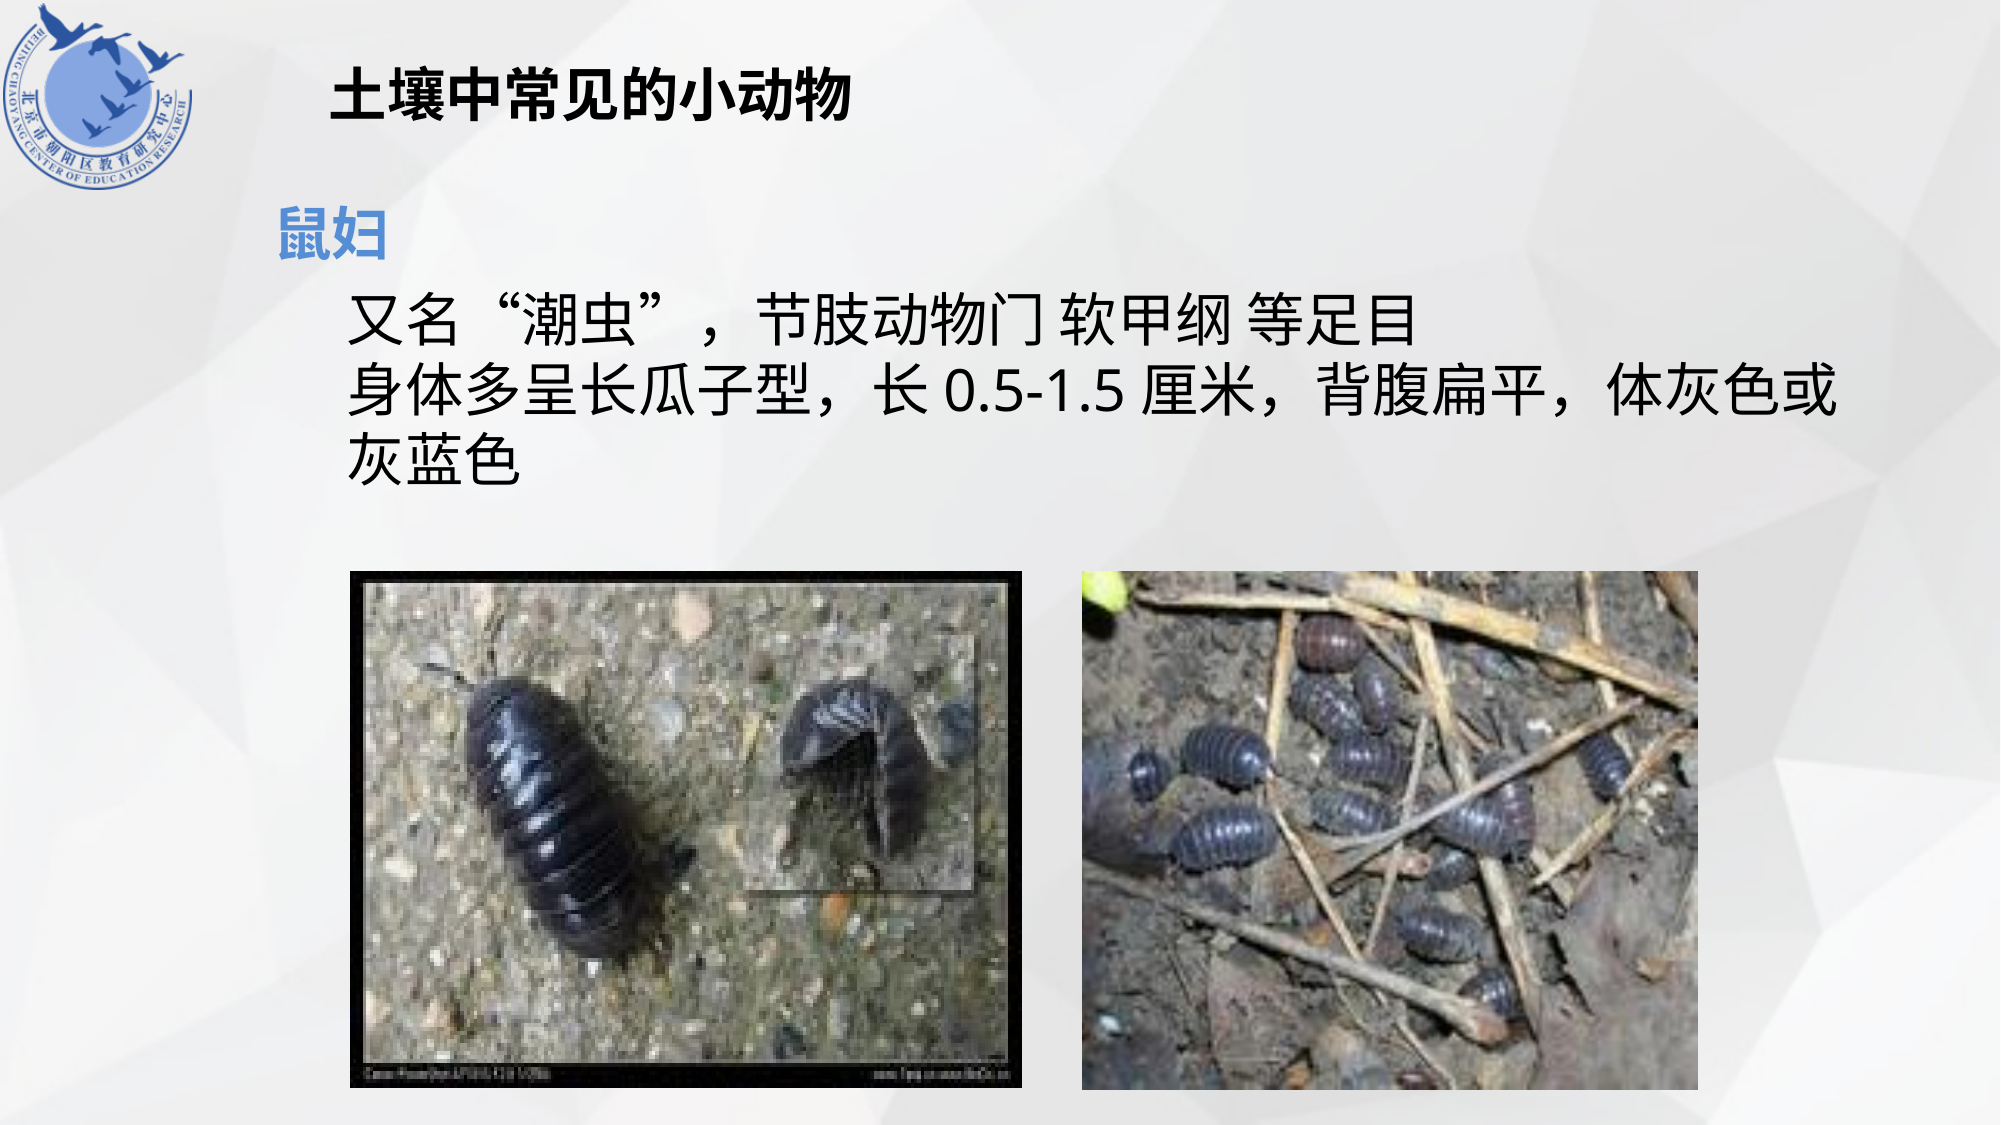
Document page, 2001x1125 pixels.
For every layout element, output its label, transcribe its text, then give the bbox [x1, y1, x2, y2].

text_box 土壤中常见的小动物 [314, 51, 869, 136]
picture [0, 0, 2001, 1125]
text_box 又名“潮虫”，节肢动物门 软甲纲 等足目 身体多呈长瓜子型，长0.5-1.5厘米，背腹扁平，体灰色或灰蓝色 [332, 275, 1874, 501]
text_box 鼠妇 [258, 189, 406, 275]
